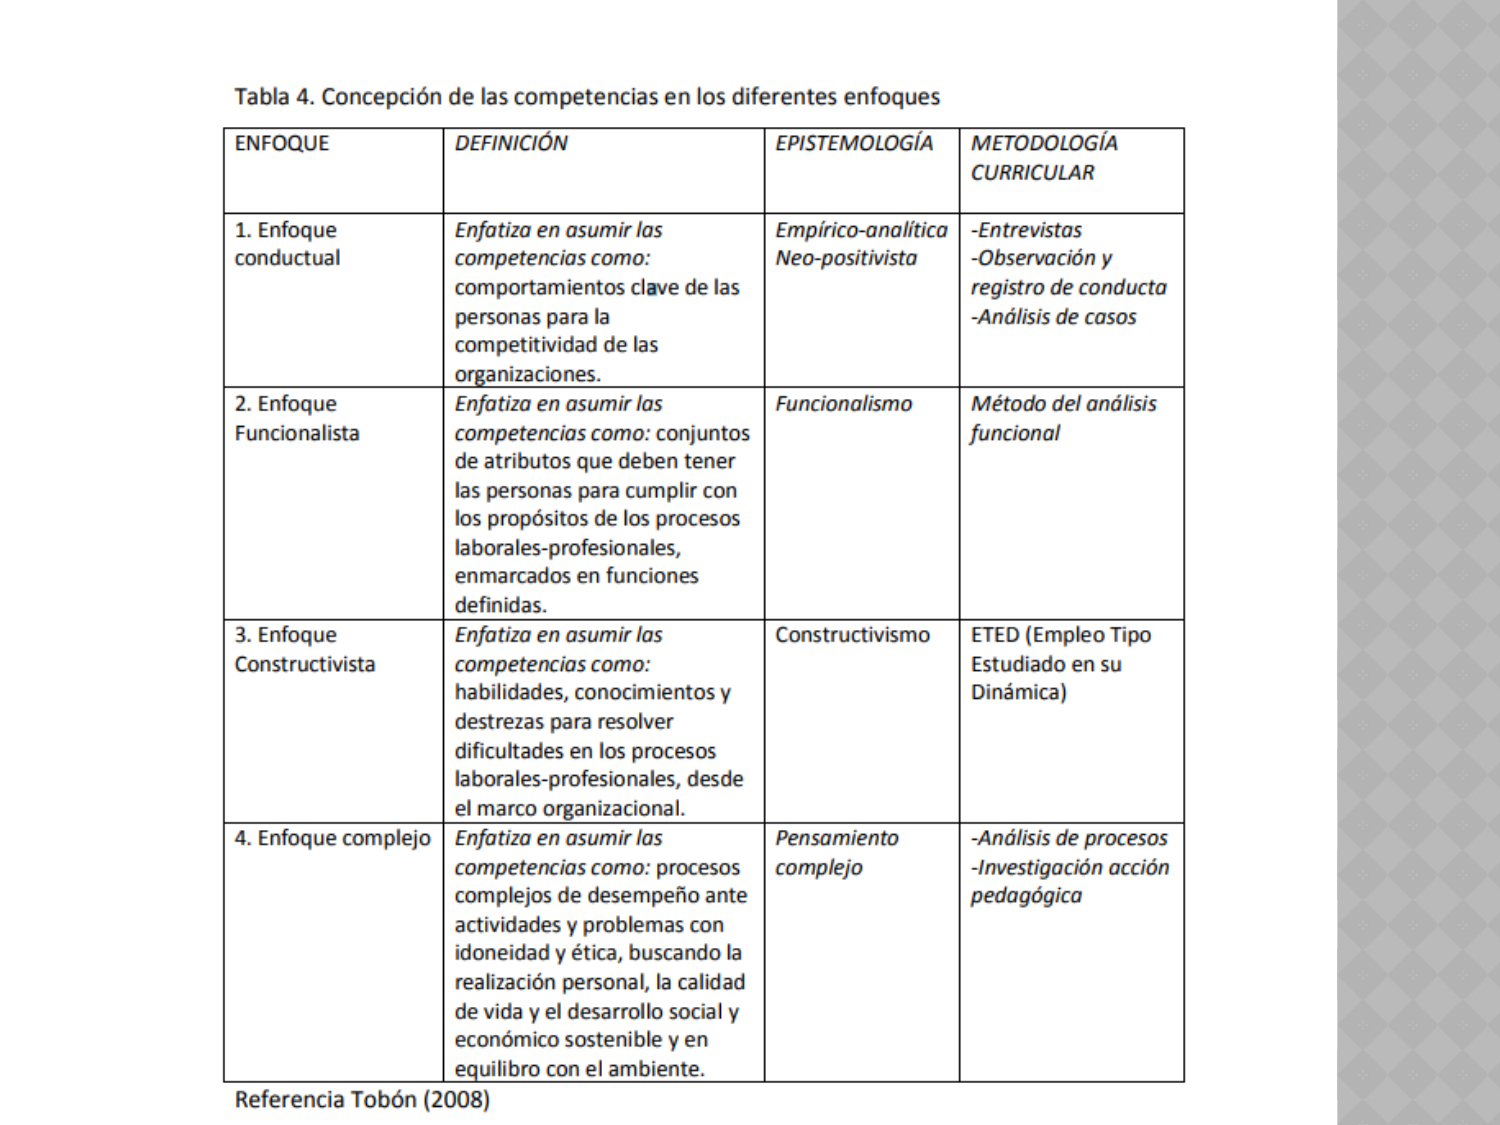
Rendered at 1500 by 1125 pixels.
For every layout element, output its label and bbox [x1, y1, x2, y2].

list [170, 66, 1205, 1124]
